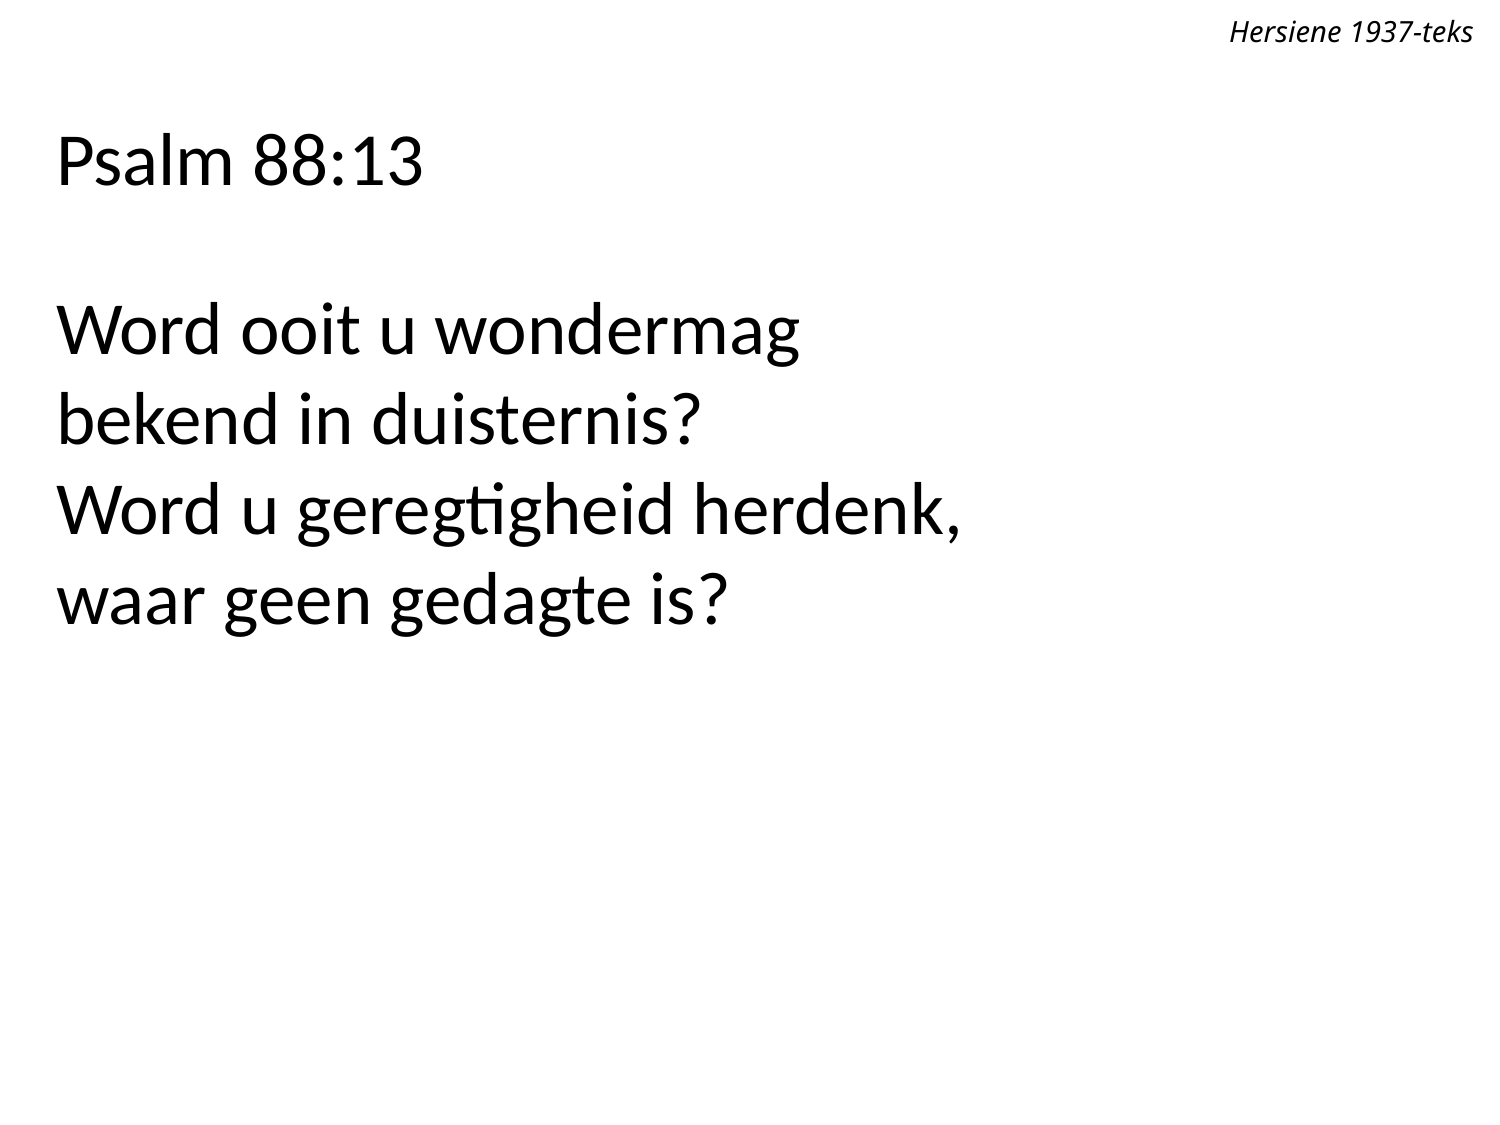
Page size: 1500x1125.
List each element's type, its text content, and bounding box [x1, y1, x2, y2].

text_box Psalm 88:13 Word ooit u wondermag bekend in duisternis? Word u geregtigheid herdenk, waar geen gedagte is? [41, 113, 1500, 647]
text_box Hersiene 1937-teks [1214, 5, 1489, 56]
